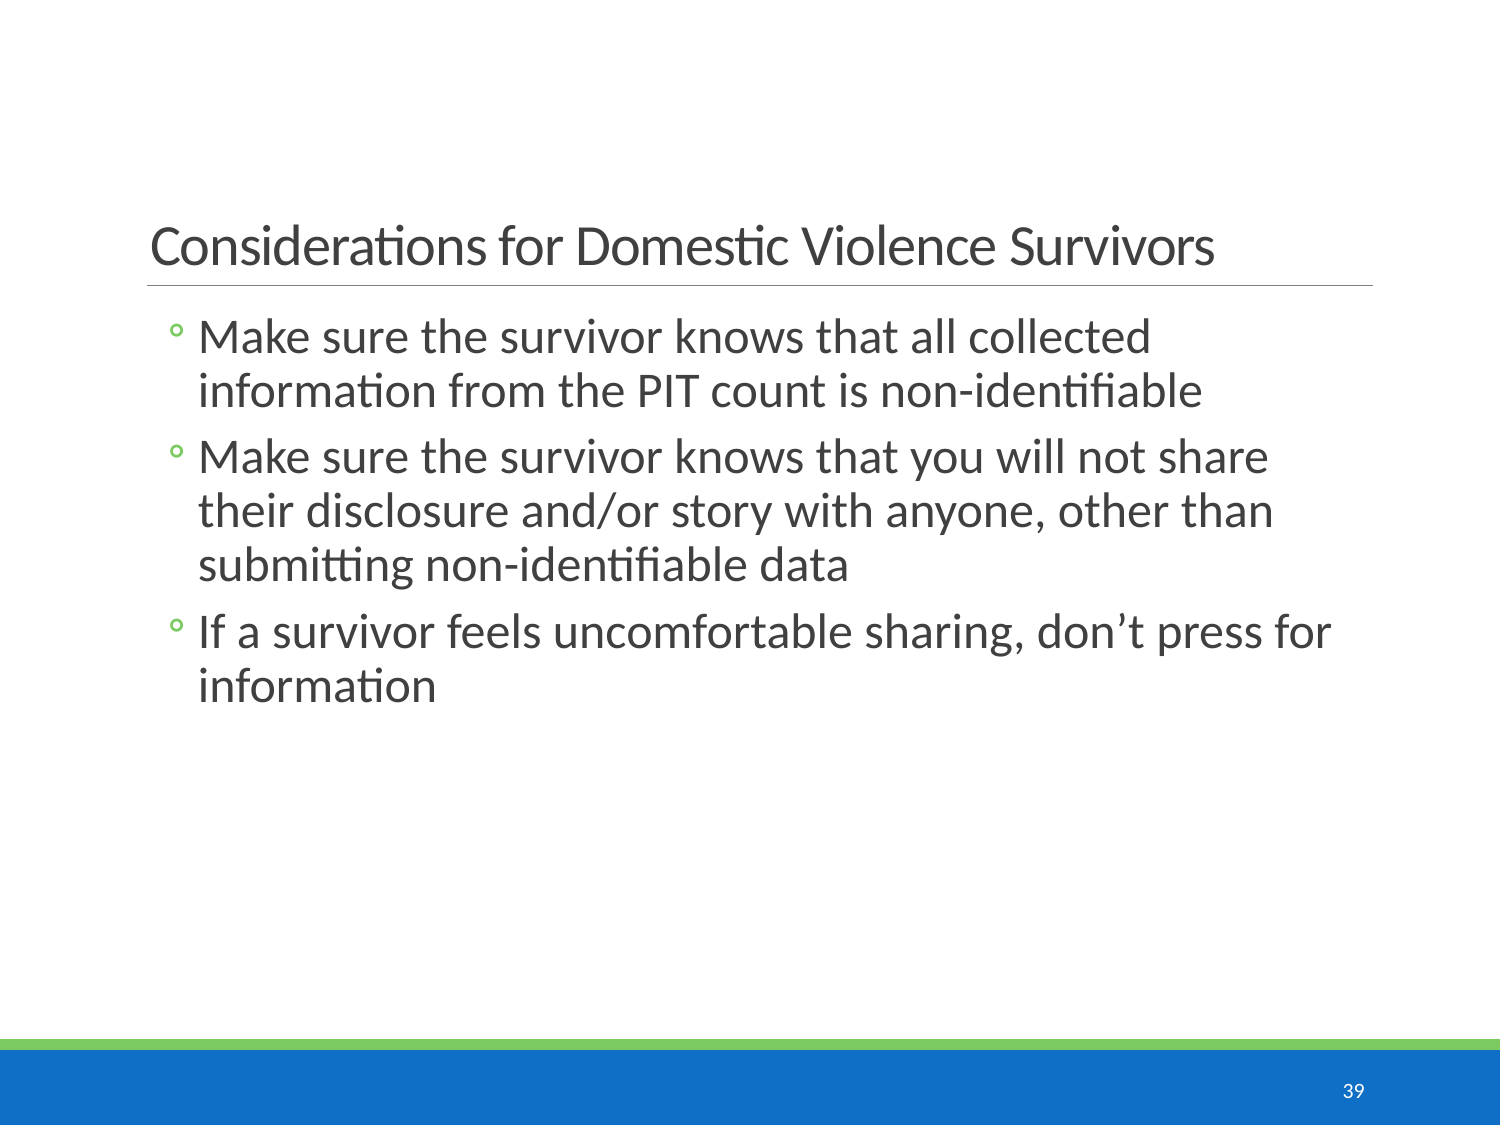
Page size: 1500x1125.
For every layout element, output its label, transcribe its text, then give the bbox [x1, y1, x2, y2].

title Considerations for Domestic Violence Survivors [135, 47, 1373, 285]
slide_number 39 [1218, 1059, 1380, 1120]
list Make sure the survivor knows that all collected information from the PIT count is non-identifiable Make sure the survivor knows that you will not share their disclosure and/or story with anyone, other than submitting non-identifiable data If a survivor feels uncomfortable sharing, don’t press for information [135, 302, 1373, 963]
